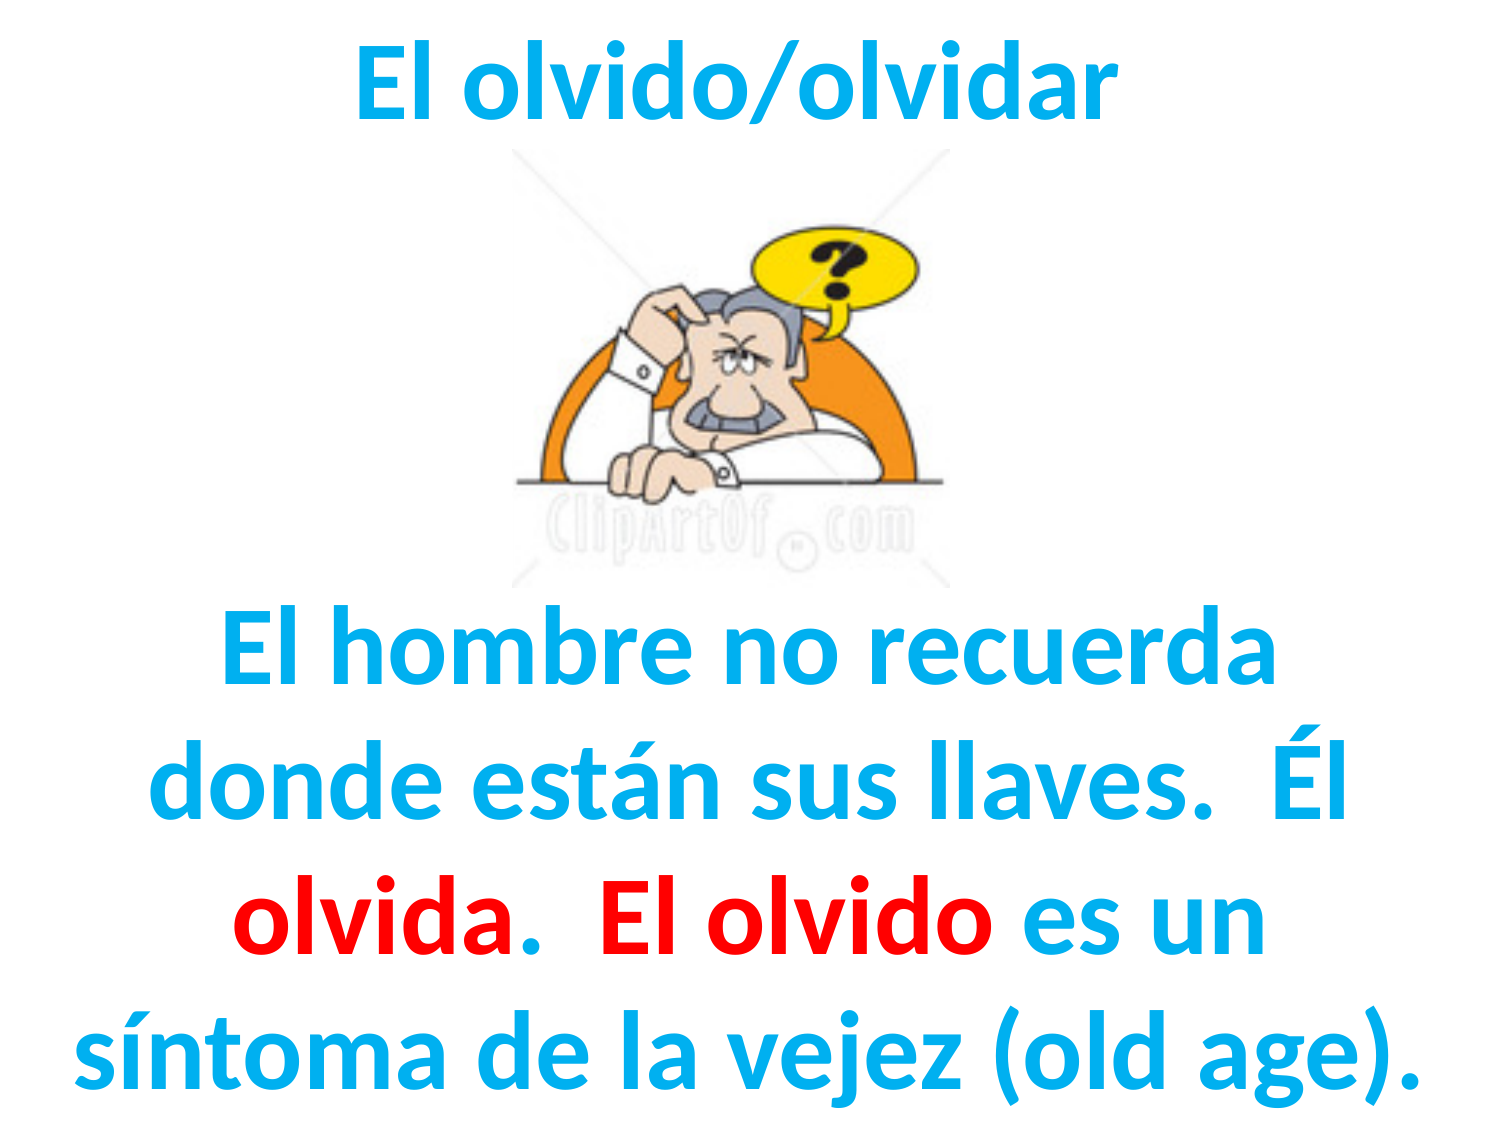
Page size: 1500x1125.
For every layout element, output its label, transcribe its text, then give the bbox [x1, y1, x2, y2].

text_box El hombre no recuerda donde están sus llaves. Él olvida. El olvido es un síntoma de la vejez (old age). [50, 564, 1450, 1120]
text_box El olvido/olvidar [37, 0, 1438, 150]
picture [512, 149, 951, 588]
